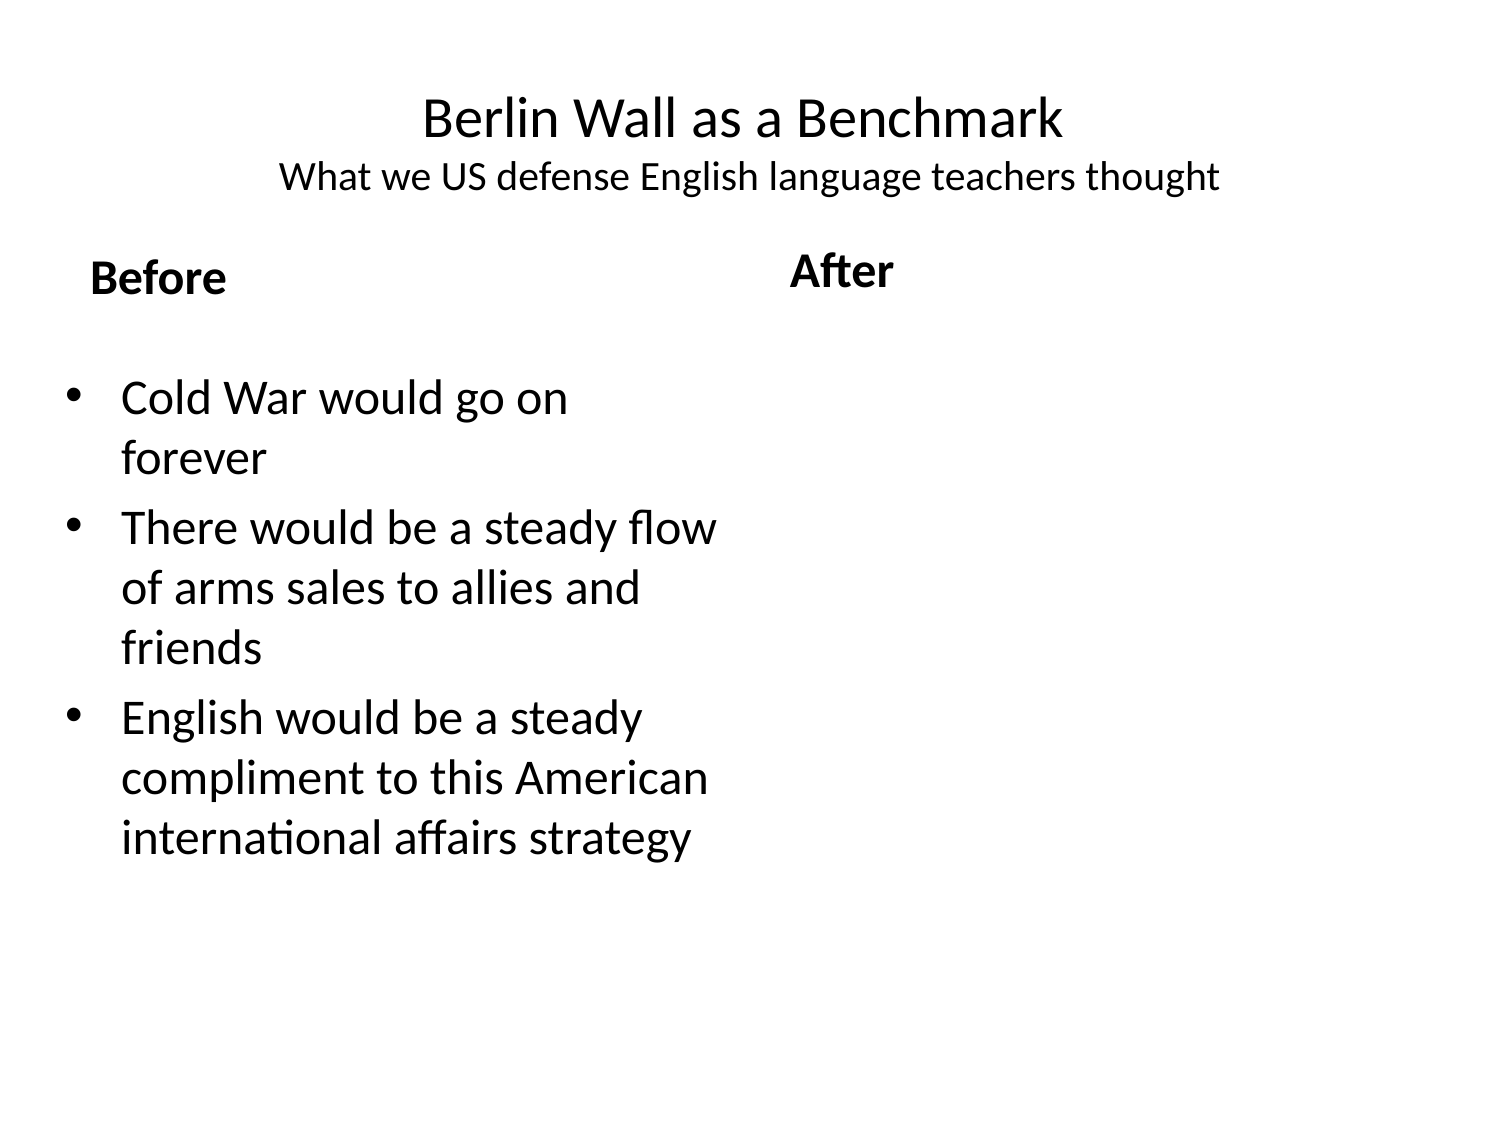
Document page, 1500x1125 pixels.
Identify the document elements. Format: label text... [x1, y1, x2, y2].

list Before [75, 237, 738, 313]
list Cold War would go on forever There would be a steady flow of arms sales to allies and friends English would be a steady compliment to this American international affairs strategy [50, 356, 738, 1005]
title Berlin Wall as a Benchmark What we US defense English language teachers thought [75, 45, 1425, 233]
list After [774, 200, 1438, 305]
